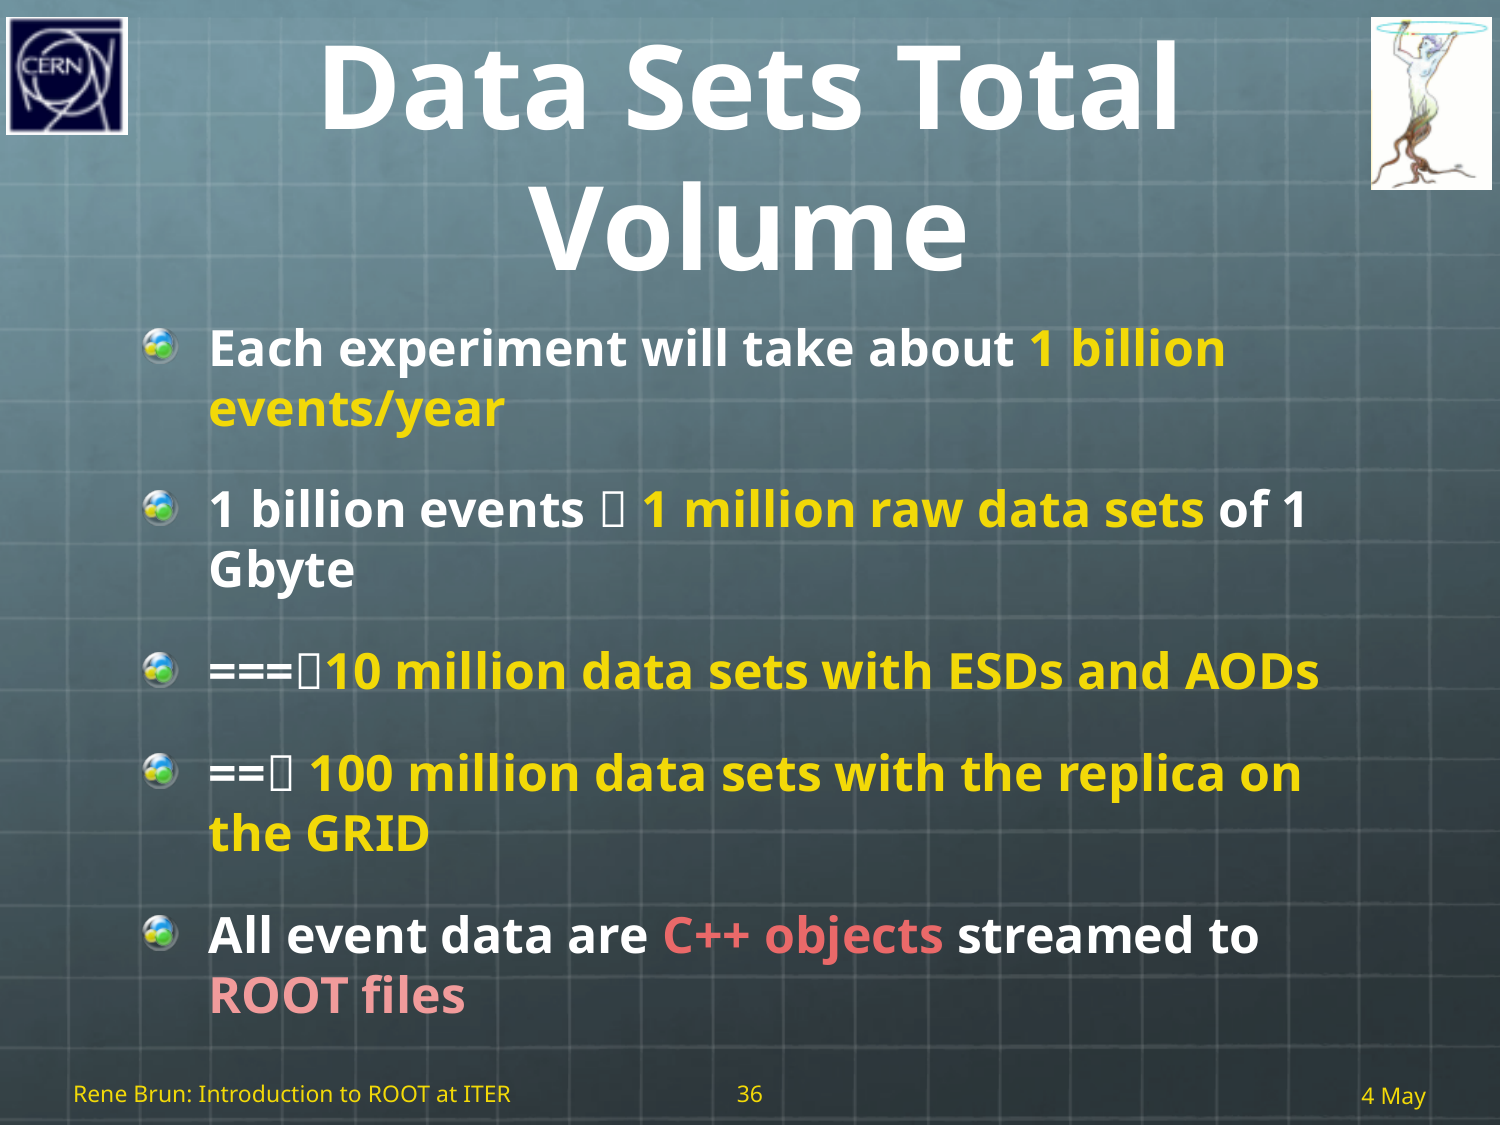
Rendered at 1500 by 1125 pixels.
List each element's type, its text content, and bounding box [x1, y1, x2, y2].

slide_number 36 [687, 1065, 813, 1125]
title Data Sets Total Volume [127, 17, 1372, 289]
list Each experiment will take about 1 billion events/year 1 billion events  1 million raw data sets of 1 Gbyte ===10 million data sets with ESDs and AODs == 100 million data sets with the replica on the GRID All event data are C++ objects streamed to ROOT files [127, 308, 1372, 958]
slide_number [1091, 1065, 1442, 1125]
picture [0, 17, 1500, 1125]
footer Rene Brun: Introduction to ROOT at ITER [58, 1065, 534, 1125]
